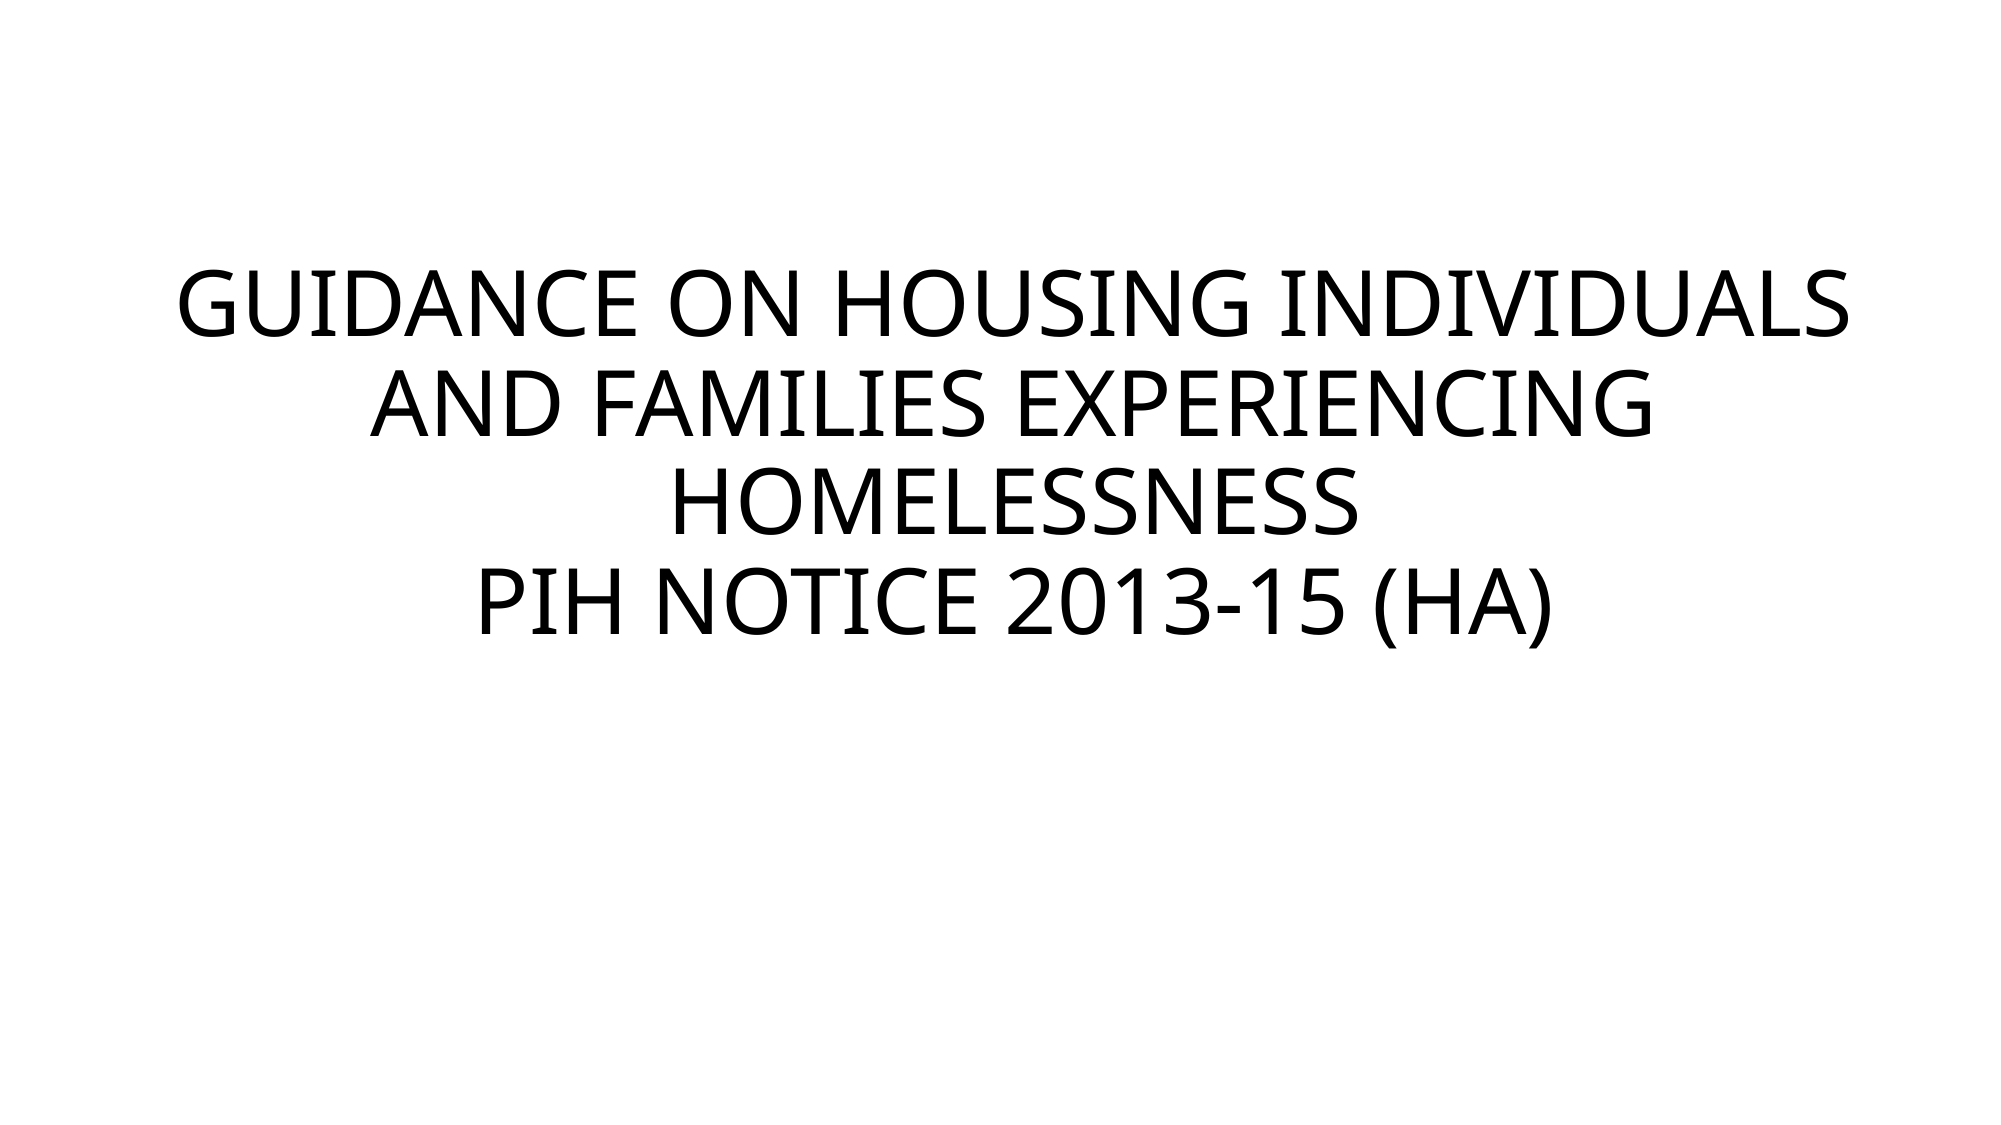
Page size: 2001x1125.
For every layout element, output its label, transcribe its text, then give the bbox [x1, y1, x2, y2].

title GUIDANCE ON HOUSING INDIVIDUALS AND FAMILIES EXPERIENCING HOMELESSNESS PIH NOTICE 2013-15 (HA) [151, 154, 1877, 302]
list [151, 302, 1877, 1017]
